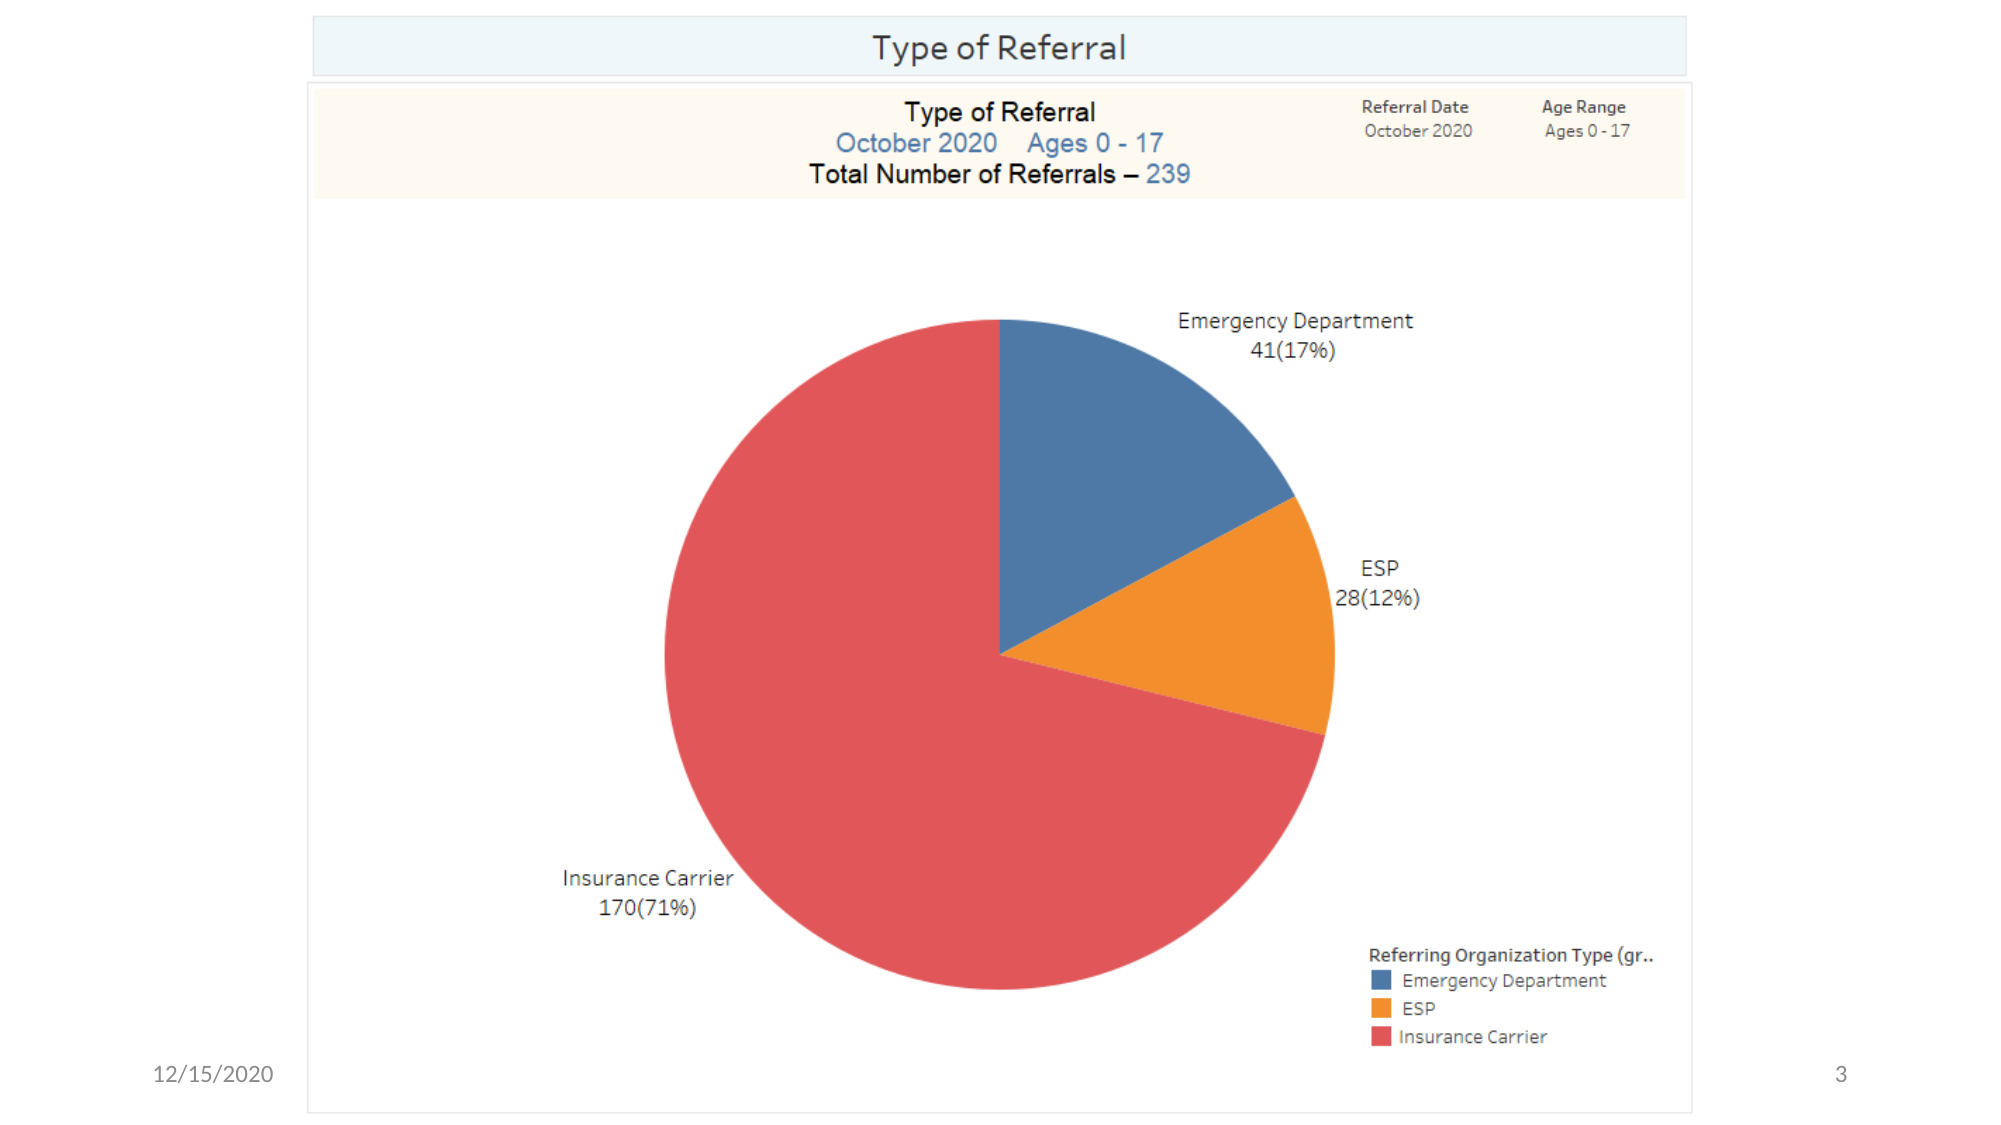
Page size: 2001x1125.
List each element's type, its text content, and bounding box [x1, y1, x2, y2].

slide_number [137, 1042, 296, 1103]
picture [296, 0, 1704, 1125]
slide_number 3 [1704, 1042, 1863, 1103]
